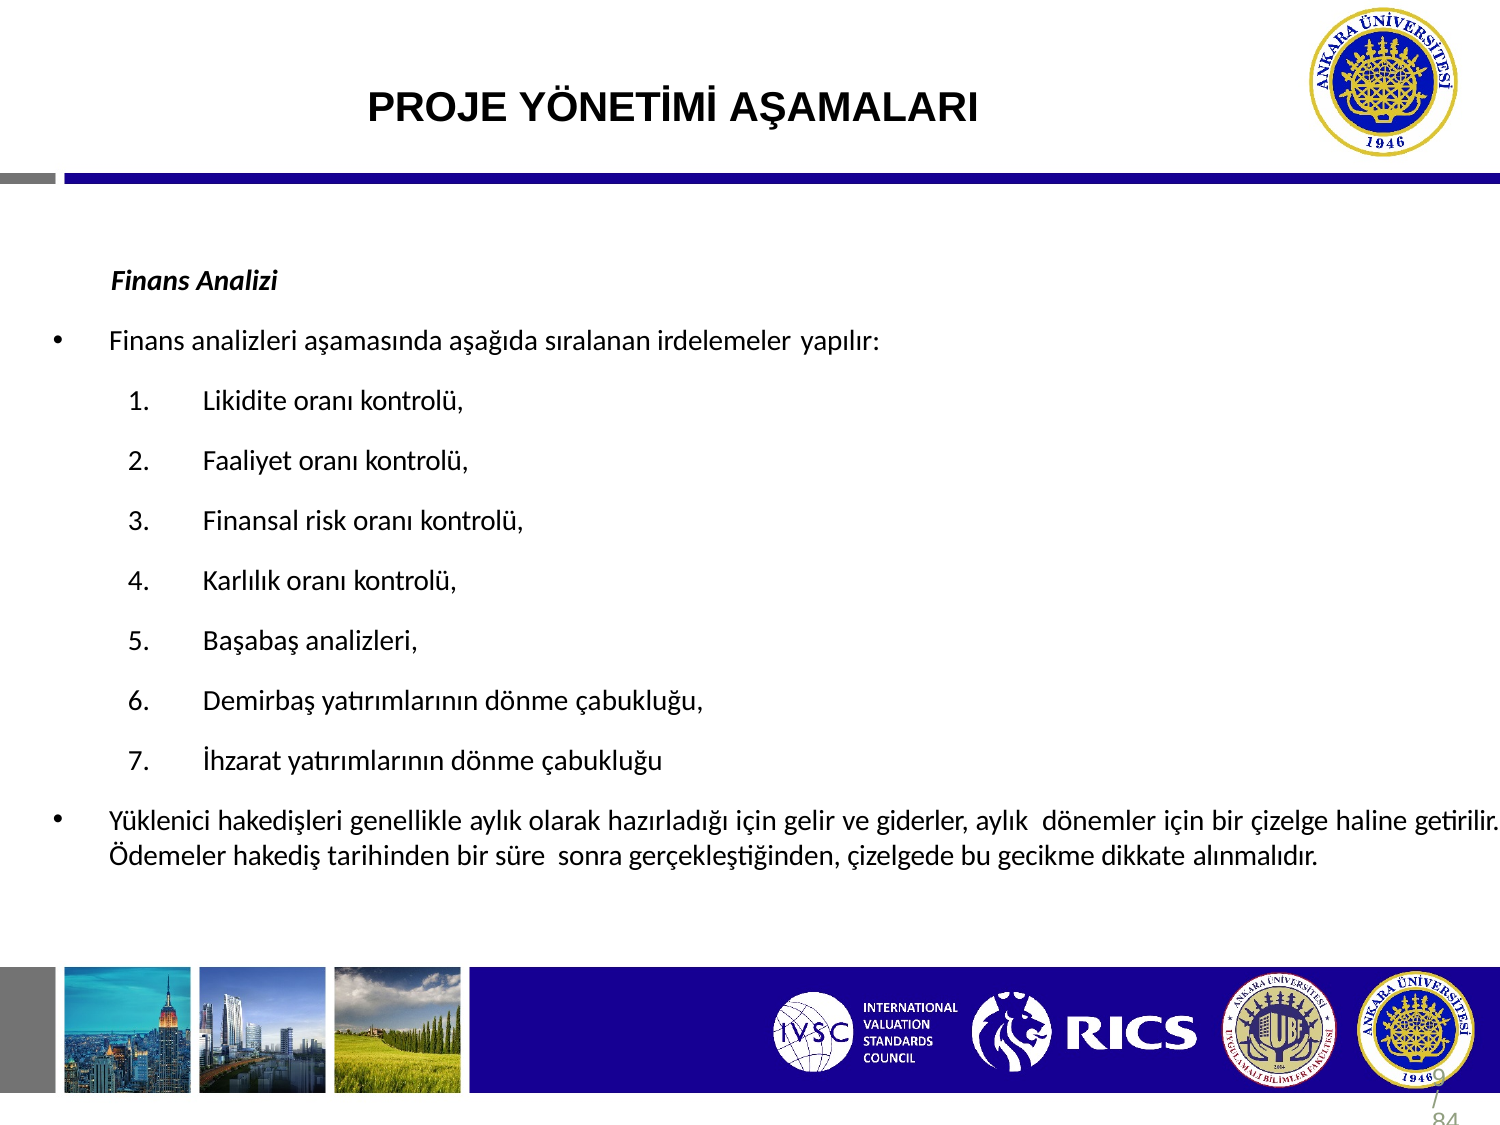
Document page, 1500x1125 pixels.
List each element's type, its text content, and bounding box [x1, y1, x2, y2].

title PROJE YÖNETİMİ AŞAMALARI [365, 77, 1186, 234]
text_box Finans Analizi Finans analizleri aşamasında aşağıda sıralanan irdelemeler yapılır: Likidite oranı kontrolü, Faaliyet oranı kontrolü, Finansal risk oranı kontrolü, Karlılık oranı kontrolü, Başabaş analizleri, Demirbaş yatırımlarının dönme çabukluğu, İhzarat yatırımlarının dönme çabukluğu Yüklenici hakedişleri genellikle aylık olarak hazırladığı için gelir ve giderler, aylık dönemler için bir çizelge haline getirilir. Ödemeler hakediş tarihinden bir süre sonra gerçekleştiğinden, çizelgede bu gecikme dikkate alınmalıdır. [50, 234, 1500, 872]
picture [0, 0, 1500, 1125]
slide_number 9/84 [1425, 1069, 1467, 1125]
